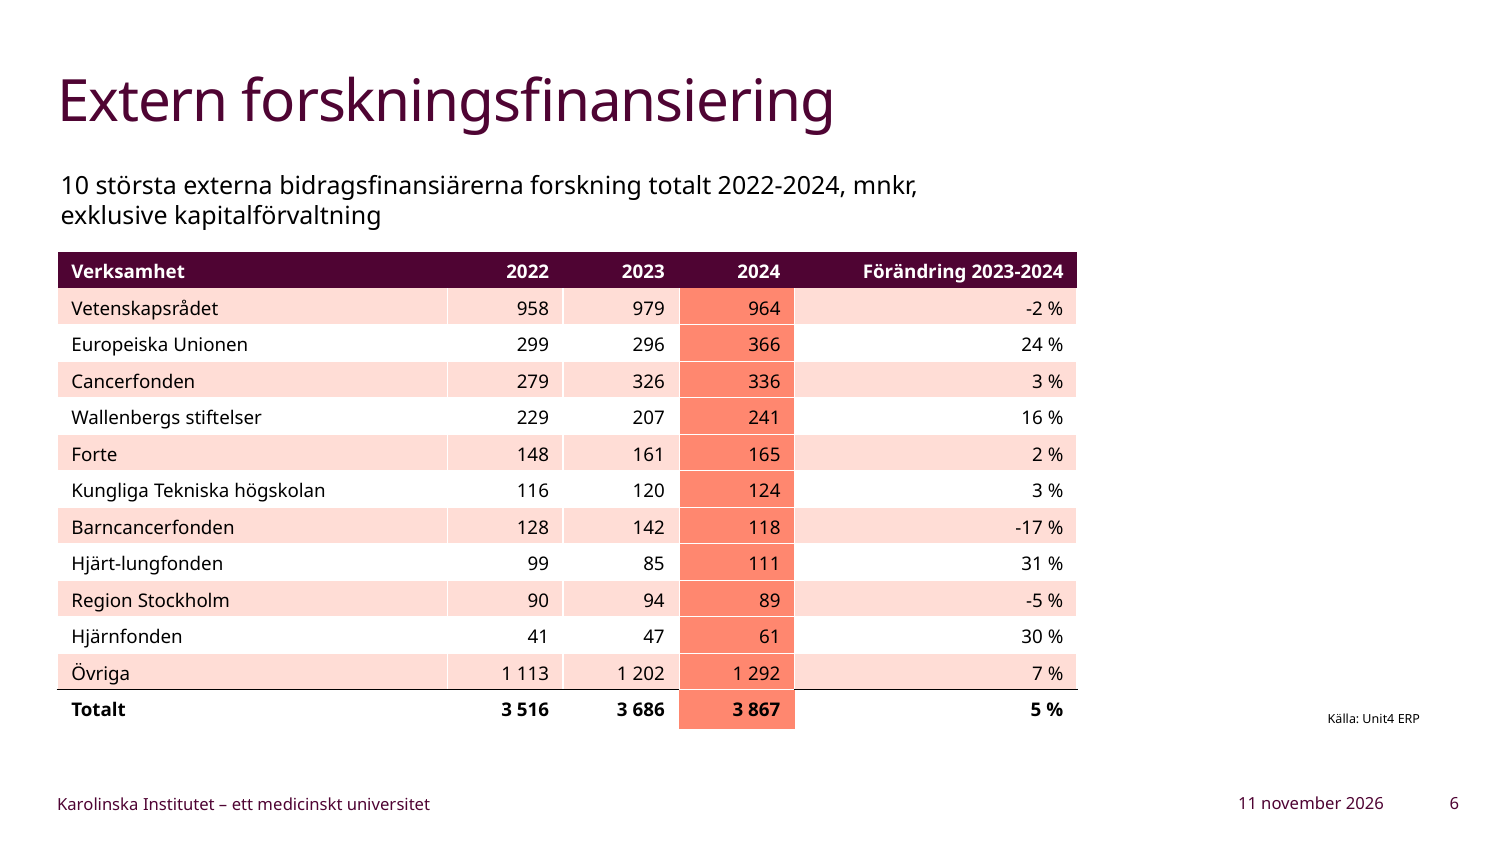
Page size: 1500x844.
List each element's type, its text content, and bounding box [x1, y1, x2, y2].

table_header Verksamhet [58, 252, 447, 288]
table_header 2023 [563, 252, 679, 288]
table_cell 3 867 [679, 690, 795, 729]
table_header Förändring 2023-2024 [795, 252, 1077, 288]
table_cell 207 [564, 399, 679, 433]
table_cell Cancerfonden [58, 362, 447, 397]
table_cell 3 686 [563, 690, 679, 729]
table_cell 111 [680, 544, 794, 580]
table_cell Forte [58, 435, 447, 470]
table_cell 148 [448, 435, 562, 470]
table_cell 241 [680, 398, 794, 434]
table_cell Barncancerfonden [58, 508, 447, 543]
table_cell 5 % [795, 690, 1077, 729]
footer Karolinska Institutet – ett medicinskt universitet [41, 785, 502, 814]
table_cell Övriga [58, 654, 447, 689]
table_cell Region Stockholm [58, 581, 447, 616]
table_cell 94 [564, 581, 679, 616]
table_cell 116 [448, 471, 562, 506]
table_cell Vetenskapsrådet [58, 288, 447, 324]
table_cell 336 [680, 362, 794, 397]
table_cell -5 % [795, 581, 1076, 616]
table_cell 1 113 [448, 654, 562, 689]
table_cell 128 [448, 508, 562, 543]
table_cell 7 % [795, 654, 1076, 689]
table_cell 99 [448, 544, 562, 579]
table_cell 61 [680, 617, 794, 653]
table_cell 30 % [795, 617, 1076, 652]
table_cell 366 [680, 325, 794, 361]
table_cell Hjärnfonden [58, 617, 447, 652]
table_cell 161 [564, 435, 679, 470]
table_cell 229 [448, 399, 562, 433]
table_cell 3 % [795, 471, 1076, 506]
table_cell Wallenbergs stiftelser [58, 399, 447, 433]
slide_number 6 [1361, 785, 1474, 814]
table_cell 326 [564, 362, 679, 397]
table_cell 90 [448, 581, 562, 616]
table_cell 41 [448, 617, 562, 652]
table_cell 120 [564, 471, 679, 506]
table_cell 31 % [795, 544, 1076, 579]
text_box 10 största externa bidragsfinansiärerna forskning totalt 2022-2024, mnkr, exklusive kapitalförvaltning [45, 161, 968, 237]
table_cell 165 [680, 435, 794, 470]
table_cell 24 % [795, 326, 1076, 360]
table_cell 964 [680, 288, 794, 324]
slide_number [1086, 785, 1361, 814]
table_cell 296 [564, 326, 679, 360]
table_cell 124 [680, 471, 794, 507]
table_cell -2 % [795, 288, 1076, 324]
table_cell 979 [564, 288, 679, 324]
table_cell 142 [564, 508, 679, 543]
table_header 2022 [447, 252, 563, 288]
table_cell -17 % [795, 508, 1076, 543]
table_cell 2 % [795, 435, 1076, 470]
table_cell 3 516 [447, 690, 563, 729]
table_cell Europeiska Unionen [58, 326, 447, 360]
table_cell 16 % [795, 399, 1076, 433]
table_cell 3 % [795, 362, 1076, 397]
table_cell 85 [564, 544, 679, 579]
table_cell 118 [680, 508, 794, 543]
table_cell 299 [448, 326, 562, 360]
title Extern forskningsfinansiering [41, 55, 1458, 197]
table_cell Hjärt-lungfonden [58, 544, 447, 579]
table_cell 47 [564, 617, 679, 652]
table_header 2024 [679, 252, 795, 288]
table_cell 89 [680, 581, 794, 616]
table_cell 958 [448, 288, 562, 324]
table_cell Kungliga Tekniska högskolan [58, 471, 447, 506]
table_cell 279 [448, 362, 562, 397]
table_cell 1 202 [564, 654, 679, 689]
table_cell 1 292 [680, 654, 794, 689]
text_box Källa: Unit4 ERP [1225, 703, 1435, 741]
table_cell Totalt [58, 690, 447, 729]
